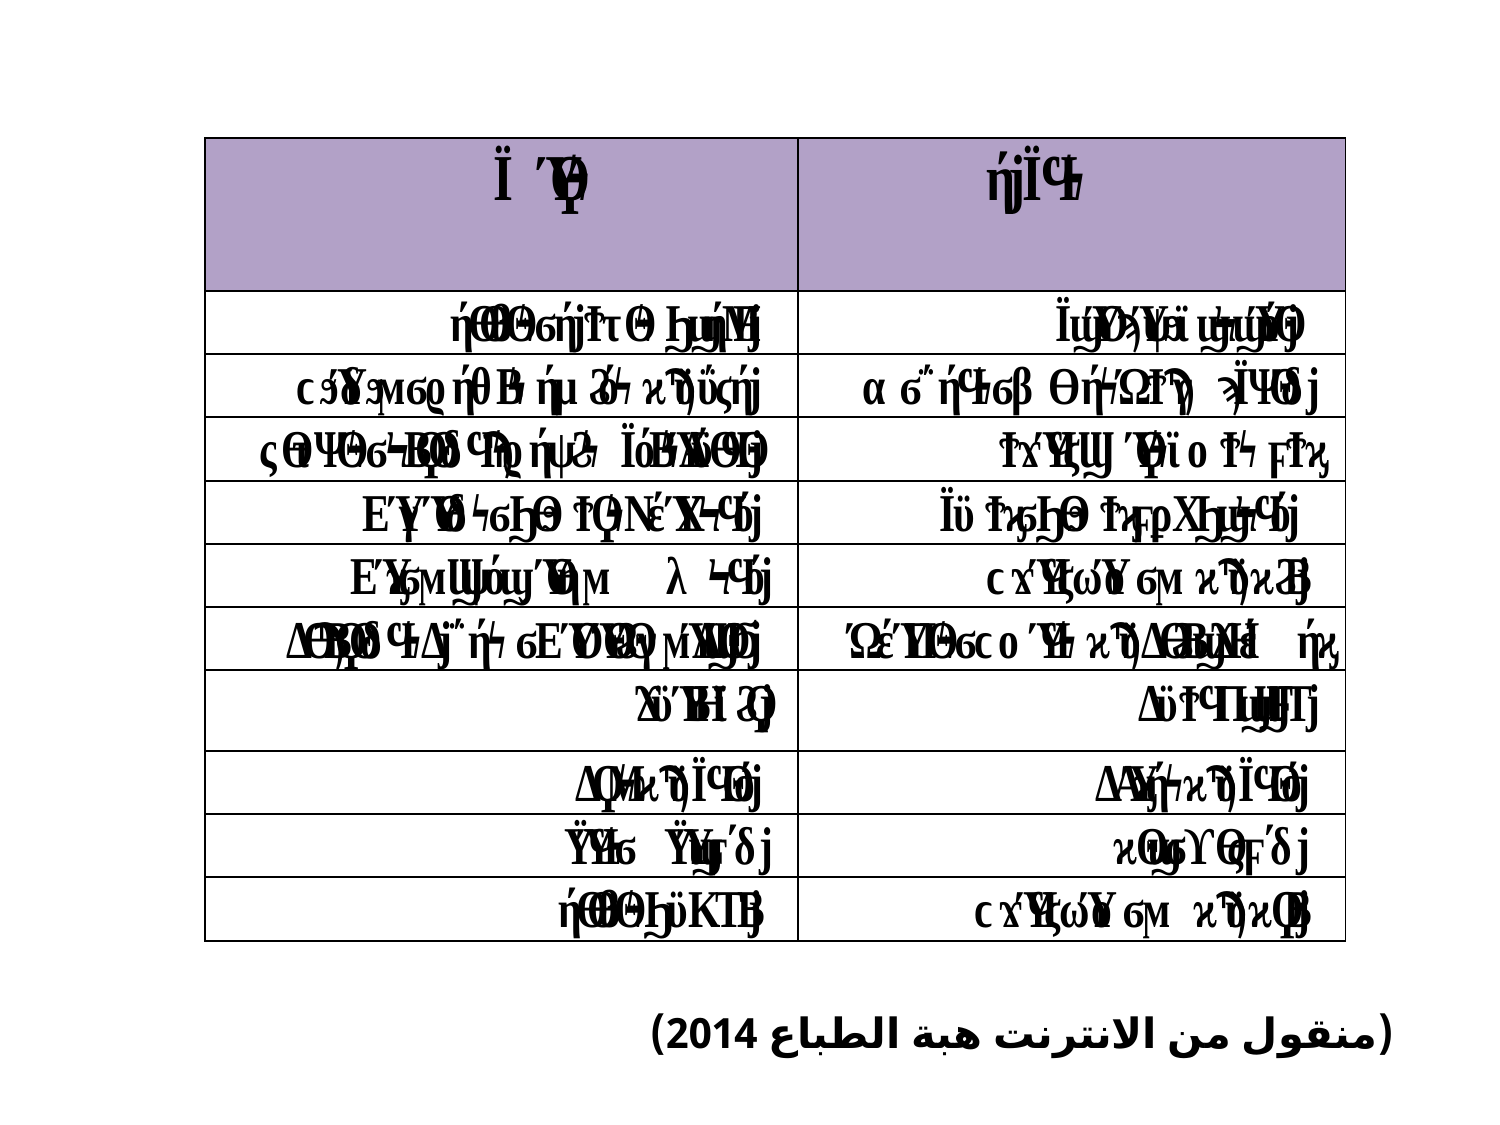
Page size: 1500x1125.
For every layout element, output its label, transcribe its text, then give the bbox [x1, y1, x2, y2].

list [0, 136, 1365, 1000]
text_box (منقول من الانترنت هبة الطباع 2014) [635, 999, 1418, 1065]
